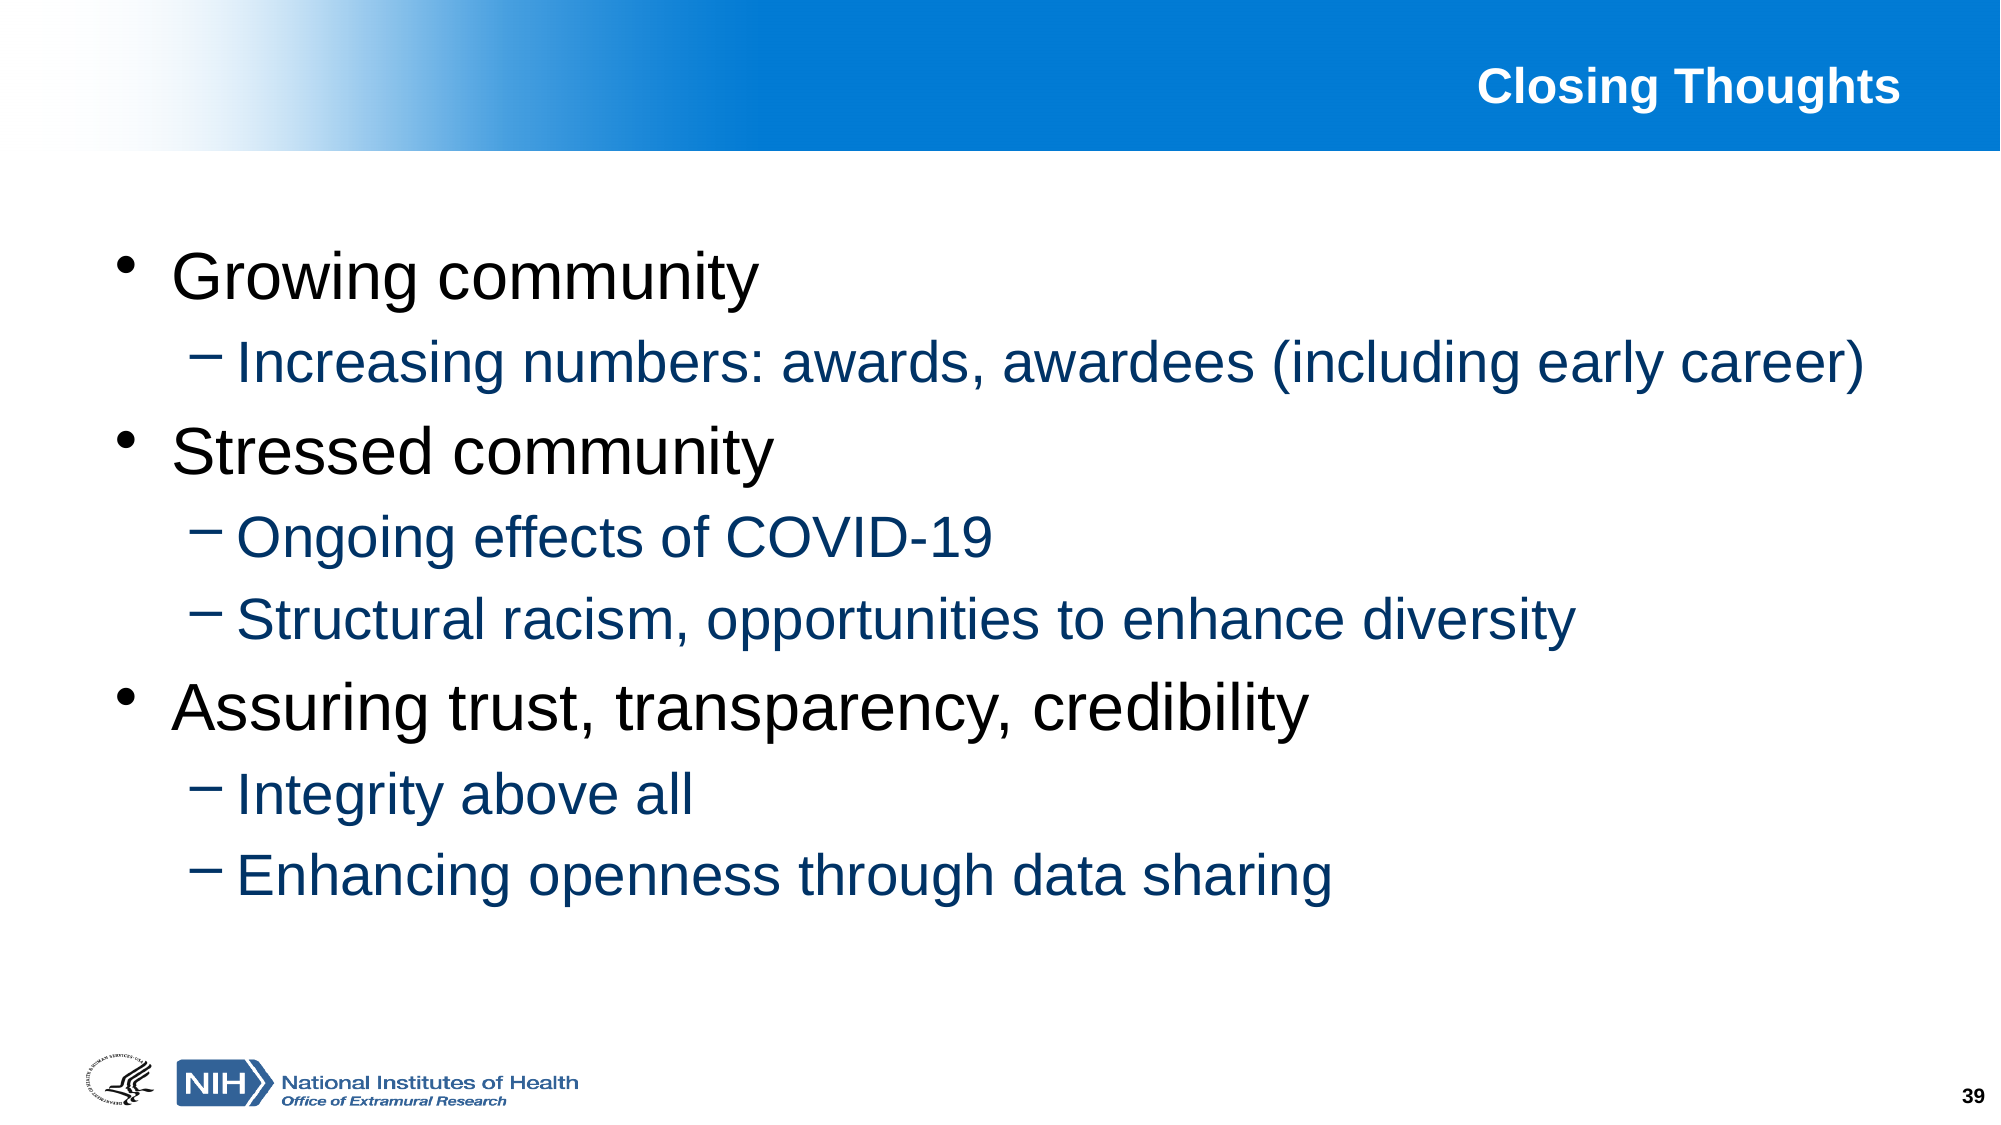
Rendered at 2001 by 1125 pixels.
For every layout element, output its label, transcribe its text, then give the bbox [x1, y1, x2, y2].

list Growing community Increasing numbers: awards, awardees (including early career) Stressed community Ongoing effects of COVID-19 Structural racism, opportunities to enhance diversity Assuring trust, transparency, credibility Integrity above all Enhancing openness through data sharing [99, 224, 1900, 938]
title Closing Thoughts [249, 37, 1917, 130]
picture [0, 0, 2000, 151]
picture [86, 1054, 155, 1106]
picture [166, 1049, 585, 1113]
slide_number 39 [1700, 1074, 2000, 1101]
